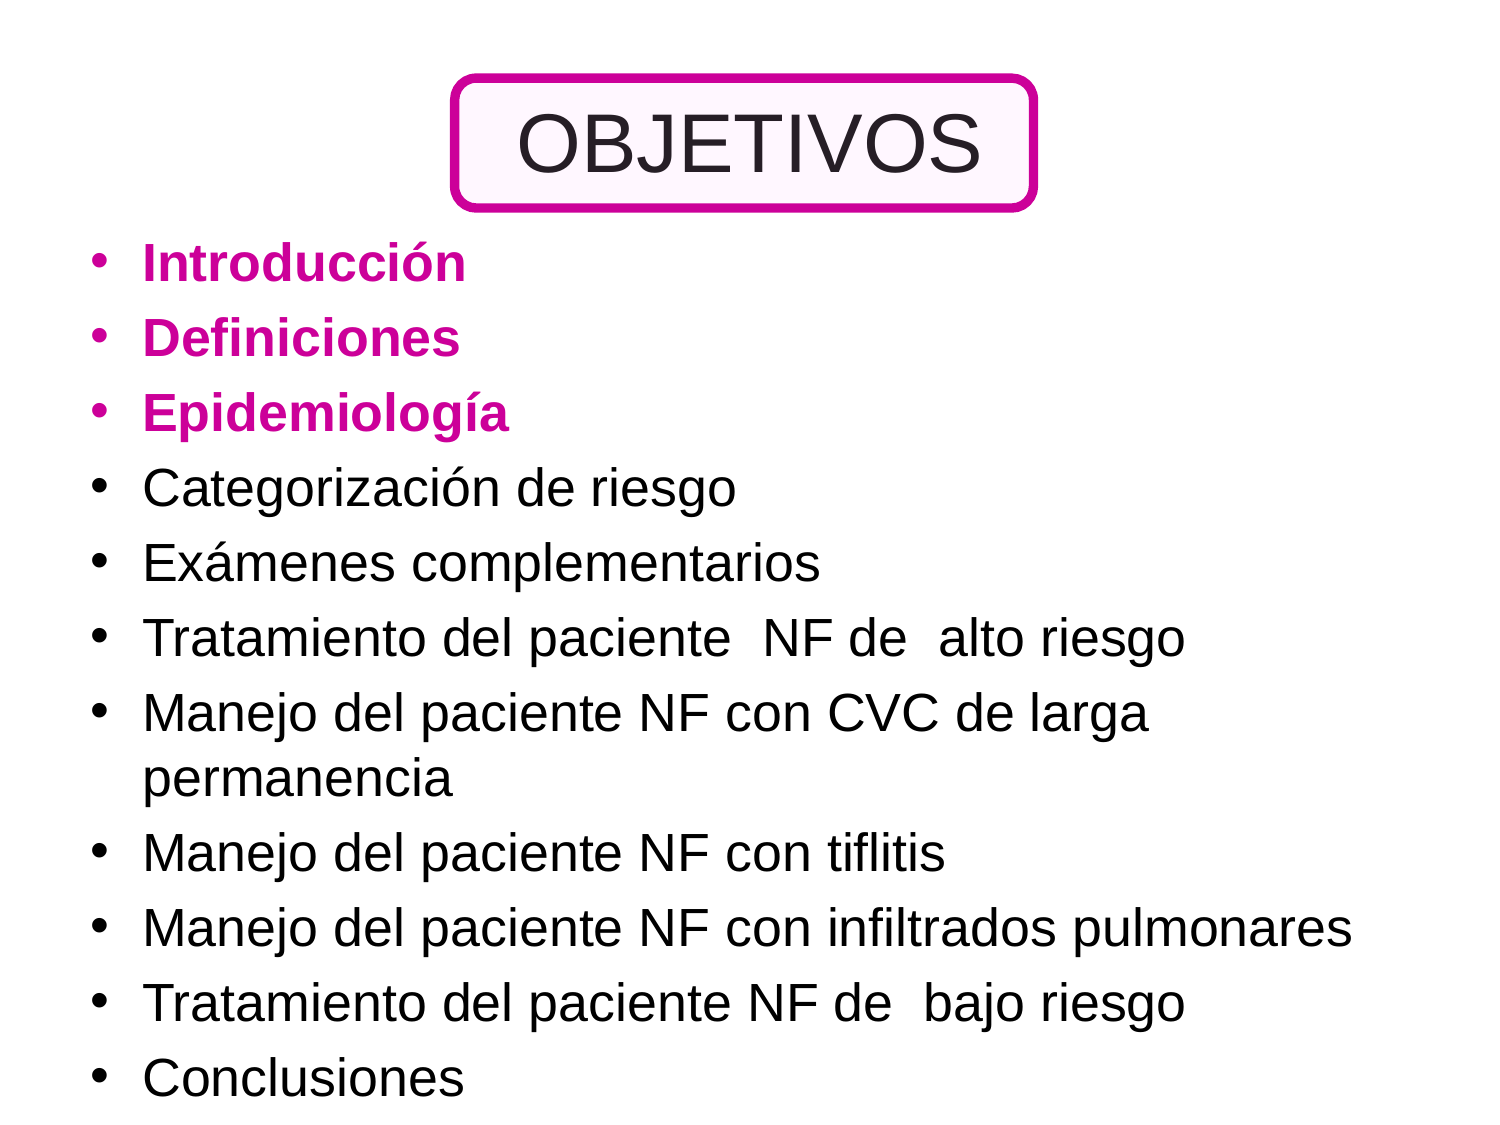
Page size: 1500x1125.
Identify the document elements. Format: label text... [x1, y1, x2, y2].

list Introducción Definiciones Epidemiología Categorización de riesgo Exámenes complementarios Tratamiento del paciente NF de alto riesgo Manejo del paciente NF con CVC de larga permanencia Manejo del paciente NF con tiflitis Manejo del paciente NF con infiltrados pulmonares Tratamiento del paciente NF de bajo riesgo Conclusiones [75, 219, 1425, 1125]
title OBJETIVOS [75, 45, 1425, 219]
text_box [452, 75, 1036, 211]
